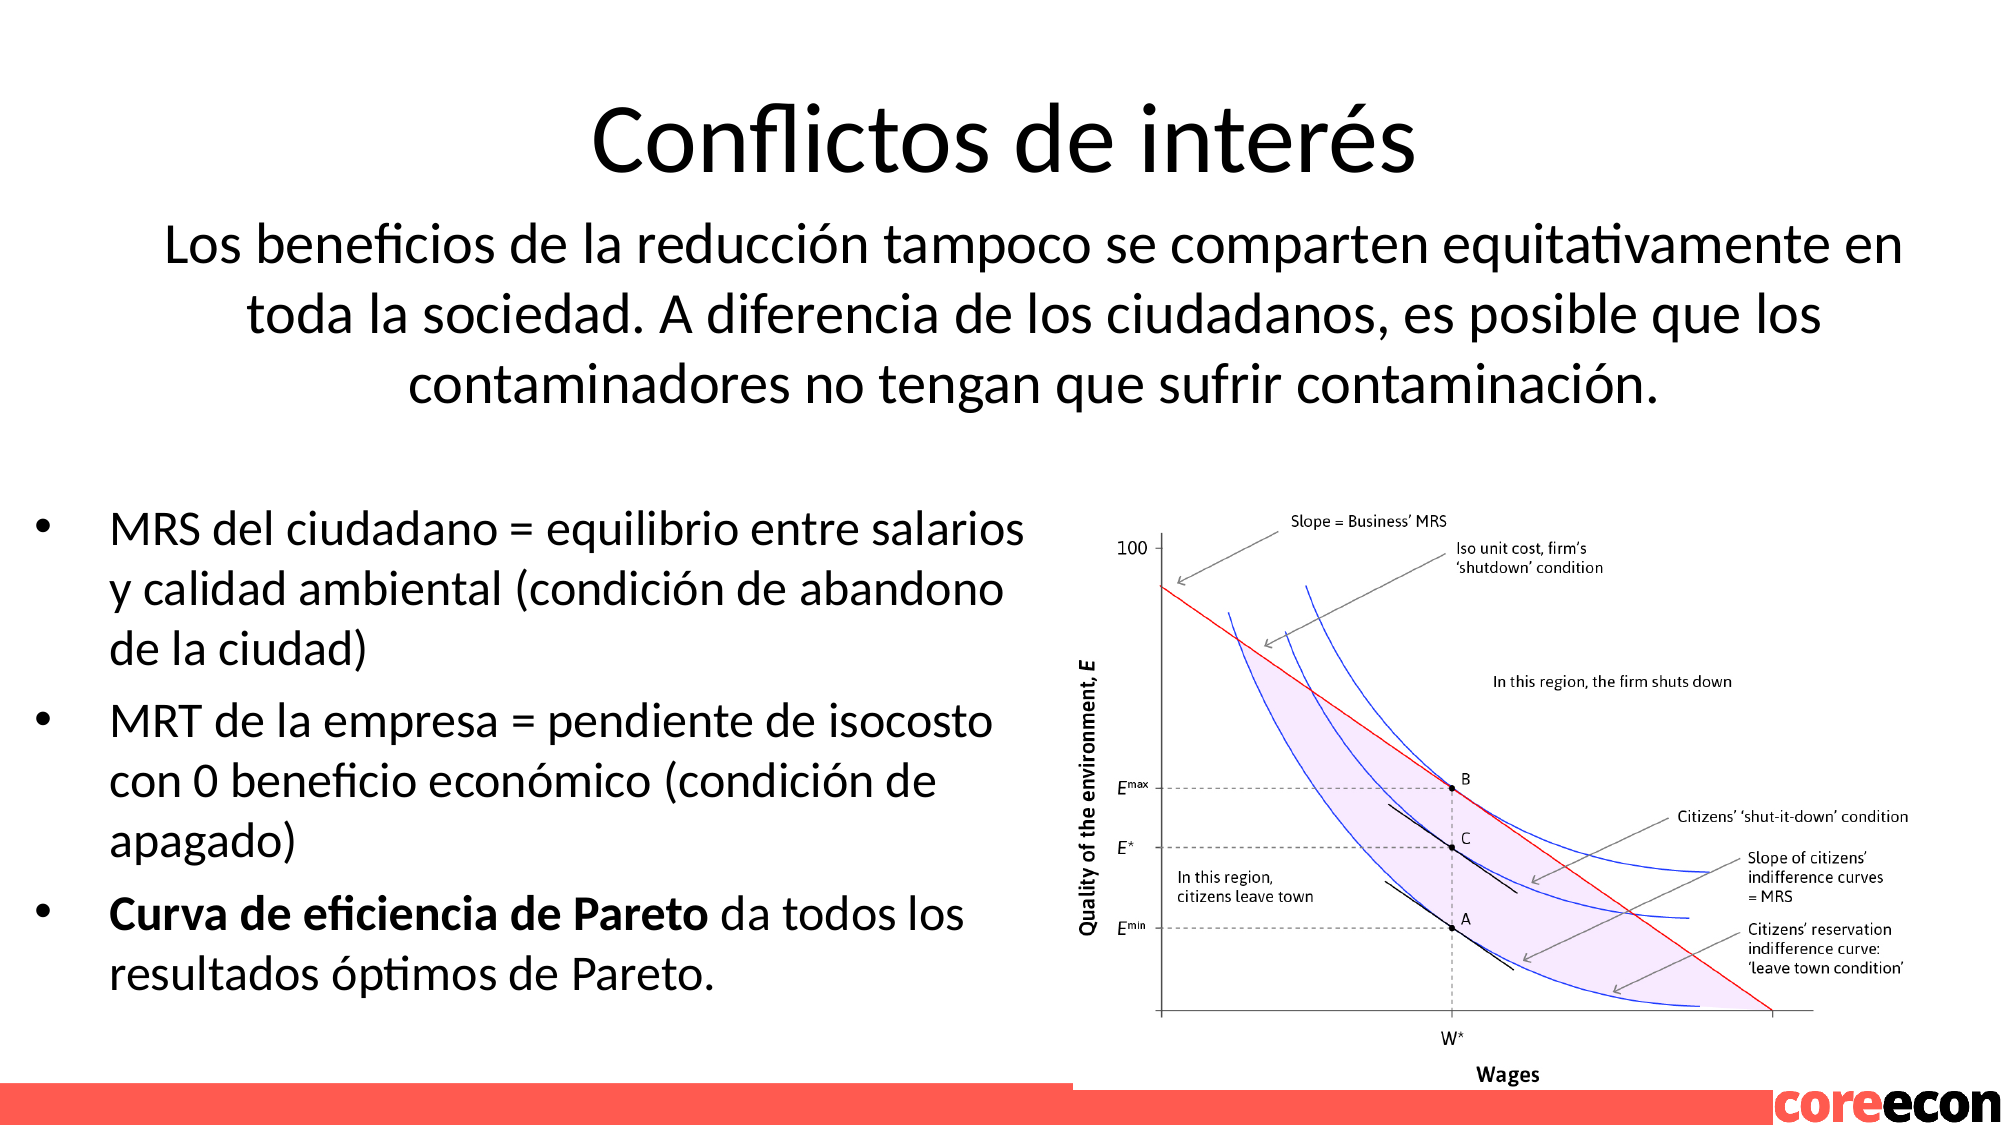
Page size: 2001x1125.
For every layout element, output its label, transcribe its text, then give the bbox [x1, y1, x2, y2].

text_box MRS del ciudadano = equilibrio entre salarios y calidad ambiental (condición de abandono de la ciudad) MRT de la empresa = pendiente de isocosto con 0 beneficio económico (condición de apagado) Curva de eficiencia de Pareto da todos los resultados óptimos de Pareto. [19, 487, 1046, 1008]
title Conflictos de interés [142, 63, 1868, 197]
text_box Los beneficios de la reducción tampoco se comparten equitativamente en toda la sociedad. A diferencia de los ciudadanos, es posible que los contaminadores no tengan que sufrir contaminación. [89, 197, 1981, 423]
picture [1073, 509, 2001, 1125]
